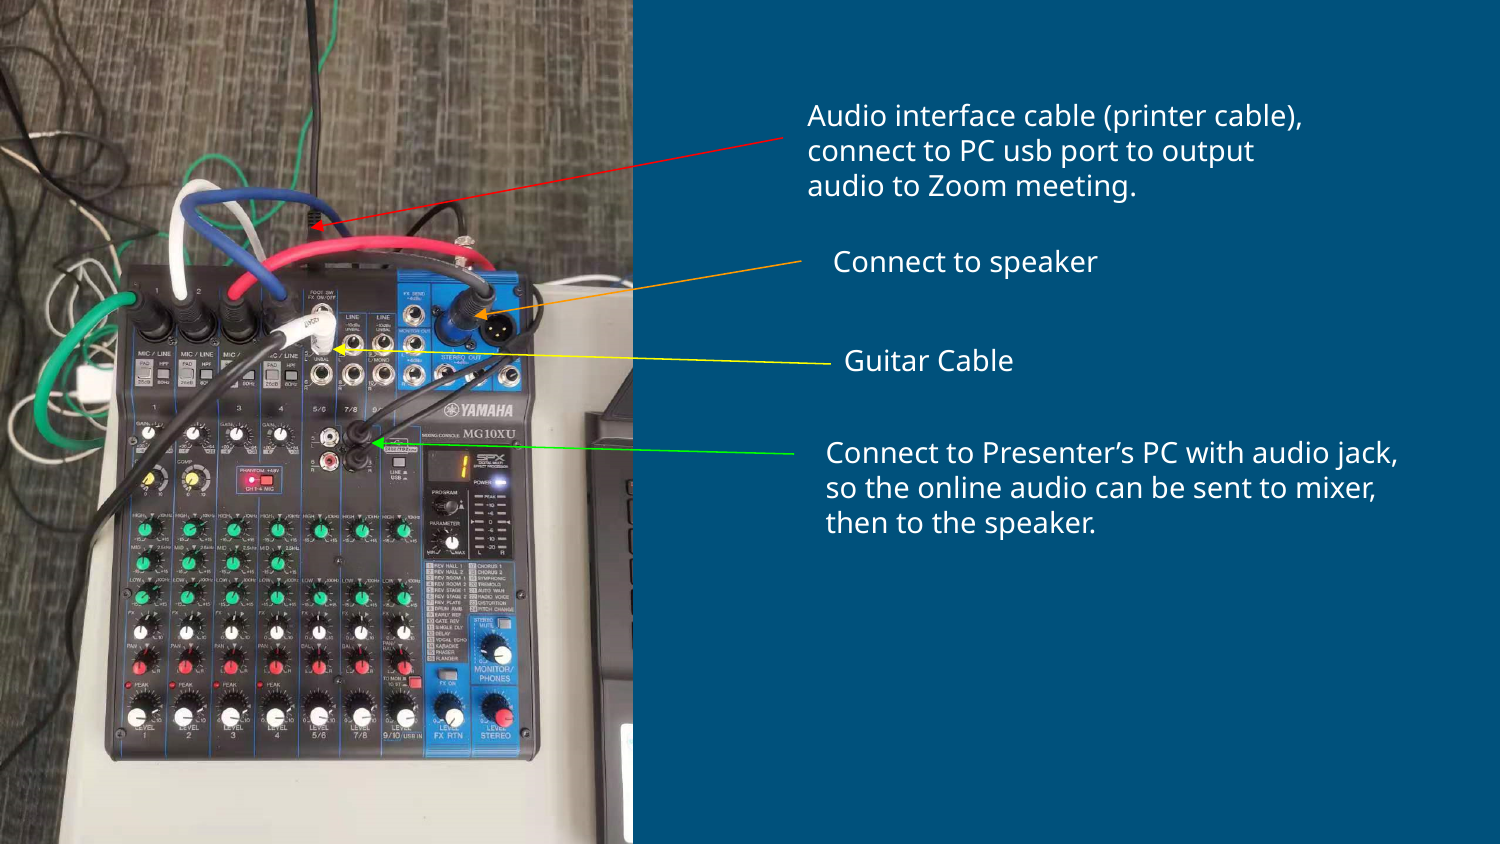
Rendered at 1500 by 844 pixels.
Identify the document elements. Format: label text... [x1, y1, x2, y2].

picture [962, 149, 973, 160]
picture [909, 181, 918, 195]
picture [1018, 520, 1030, 529]
picture [1067, 518, 1079, 533]
picture [1148, 149, 1152, 160]
picture [852, 174, 856, 195]
picture [1139, 149, 1143, 160]
picture [1164, 149, 1168, 160]
picture [986, 518, 995, 525]
picture [997, 181, 1005, 195]
picture [809, 149, 814, 160]
picture [844, 181, 852, 196]
picture [917, 520, 922, 532]
picture [893, 149, 898, 160]
picture [951, 181, 960, 195]
picture [965, 182, 969, 195]
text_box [371, 442, 795, 455]
picture [1229, 149, 1235, 161]
picture [1211, 149, 1215, 167]
picture [827, 515, 835, 532]
picture [1026, 152, 1033, 160]
picture [1129, 149, 1134, 161]
picture [908, 518, 918, 531]
picture [826, 181, 832, 196]
picture [1005, 518, 1014, 532]
text_box Connect to speaker [817, 227, 1226, 318]
picture [873, 181, 882, 194]
picture [905, 182, 909, 195]
picture [1076, 177, 1084, 196]
picture [1200, 149, 1206, 161]
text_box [474, 260, 802, 317]
picture [839, 511, 851, 532]
picture [1115, 181, 1126, 202]
picture [1111, 149, 1116, 161]
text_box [310, 137, 784, 229]
picture [988, 181, 996, 195]
picture [0, 0, 632, 844]
text_box Guitar Cable [829, 327, 1291, 418]
picture [1022, 181, 1030, 195]
picture [1173, 149, 1177, 160]
picture [1072, 149, 1076, 160]
picture [834, 181, 839, 195]
picture [974, 184, 978, 195]
picture [936, 149, 940, 160]
picture [933, 516, 941, 533]
picture [1247, 149, 1252, 161]
picture [812, 181, 821, 195]
picture [832, 149, 837, 160]
picture [930, 176, 943, 190]
picture [1044, 149, 1050, 161]
picture [1217, 149, 1223, 161]
picture [856, 518, 868, 532]
text_box Connect to Presenter’s PC with audio jack, so the online audio can be sent to mixer, then to the speaker. [810, 419, 1418, 510]
picture [897, 514, 905, 533]
picture [1037, 518, 1046, 532]
picture [894, 178, 901, 196]
picture [878, 518, 886, 532]
picture [945, 149, 949, 160]
picture [945, 511, 957, 532]
picture [930, 191, 943, 195]
picture [926, 149, 932, 161]
picture [1101, 181, 1108, 195]
picture [1045, 182, 1057, 196]
picture [962, 520, 974, 529]
picture [979, 149, 993, 161]
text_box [332, 348, 832, 365]
picture [877, 149, 889, 160]
picture [1113, 182, 1117, 195]
picture [1061, 181, 1073, 196]
picture [1182, 149, 1188, 161]
picture [1032, 181, 1039, 195]
text_box Audio interface cable (printer cable), connect to PC usb port to output audio to Zoom meeting. [792, 82, 1331, 149]
picture [1089, 149, 1094, 160]
picture [1006, 149, 1012, 161]
picture [1052, 511, 1062, 532]
picture [947, 182, 951, 195]
